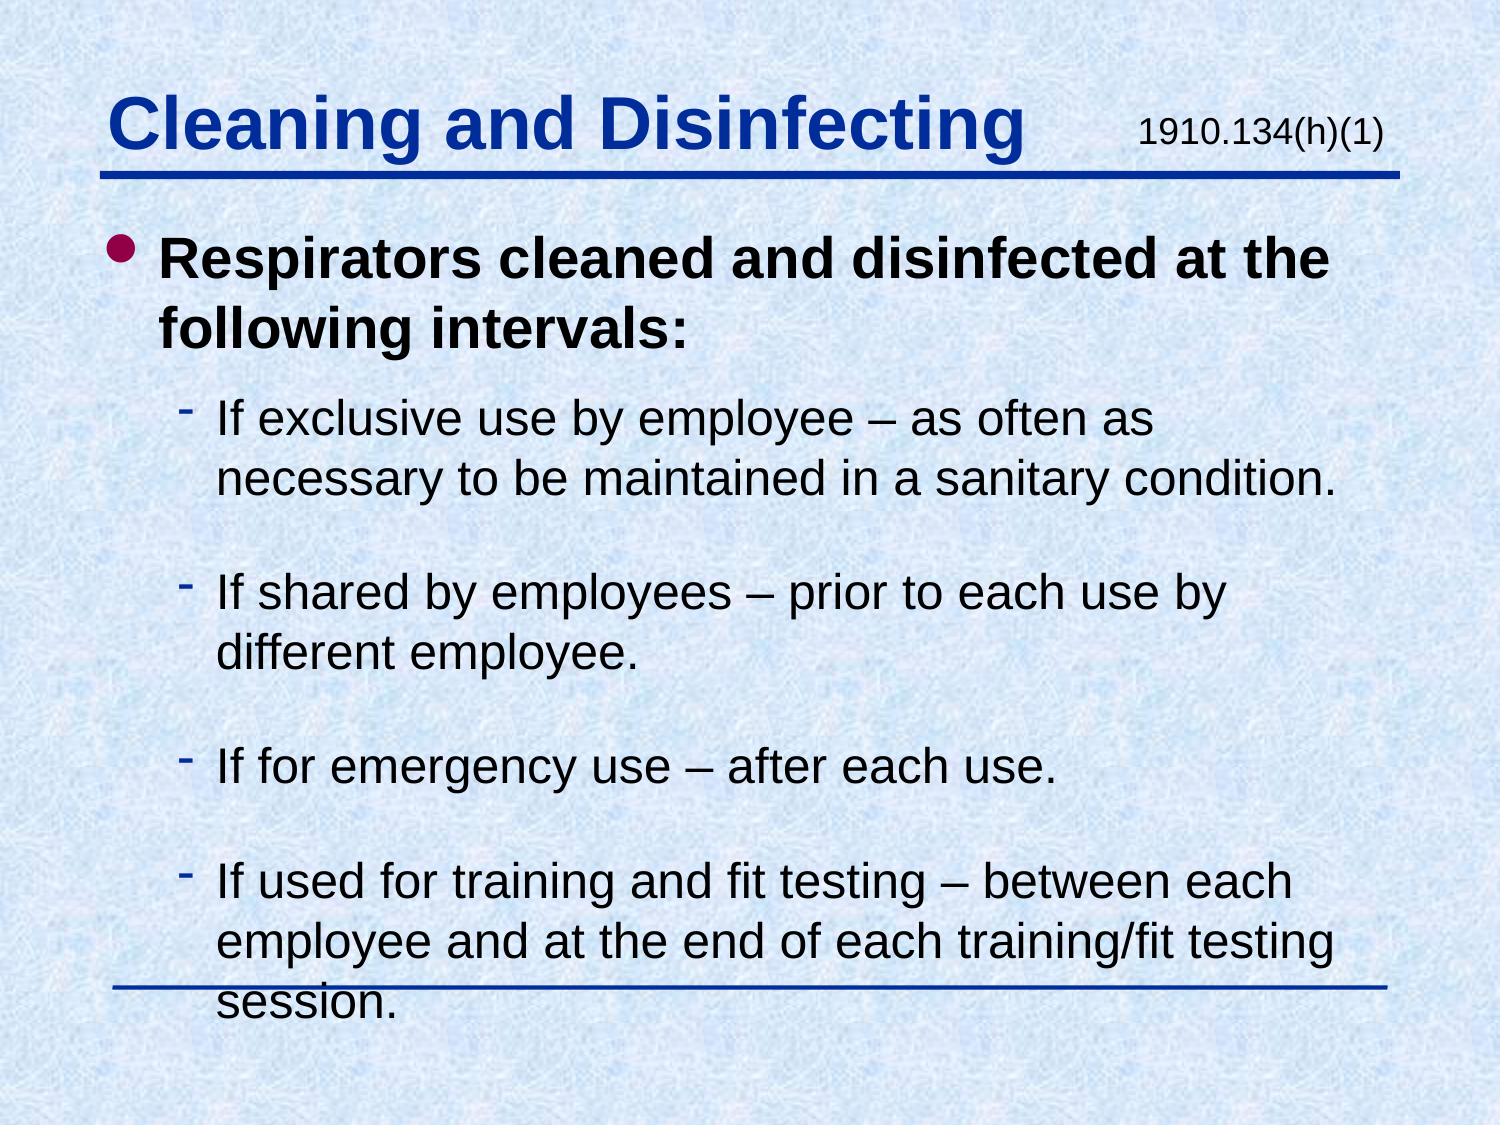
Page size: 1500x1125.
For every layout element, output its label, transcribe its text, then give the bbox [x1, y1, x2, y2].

picture [0, 0, 1500, 1125]
list Respirators cleaned and disinfected at the following intervals: If exclusive use by employee – as often as necessary to be maintained in a sanitary condition. If shared by employees – prior to each use by different employee. If for emergency use – after each use. If used for training and fit testing – between each employee and at the end of each training/fit testing session. [87, 212, 1400, 988]
list 1910.134(h)(1) [1050, 99, 1400, 163]
title Cleaning and Disinfecting [99, 75, 1400, 166]
